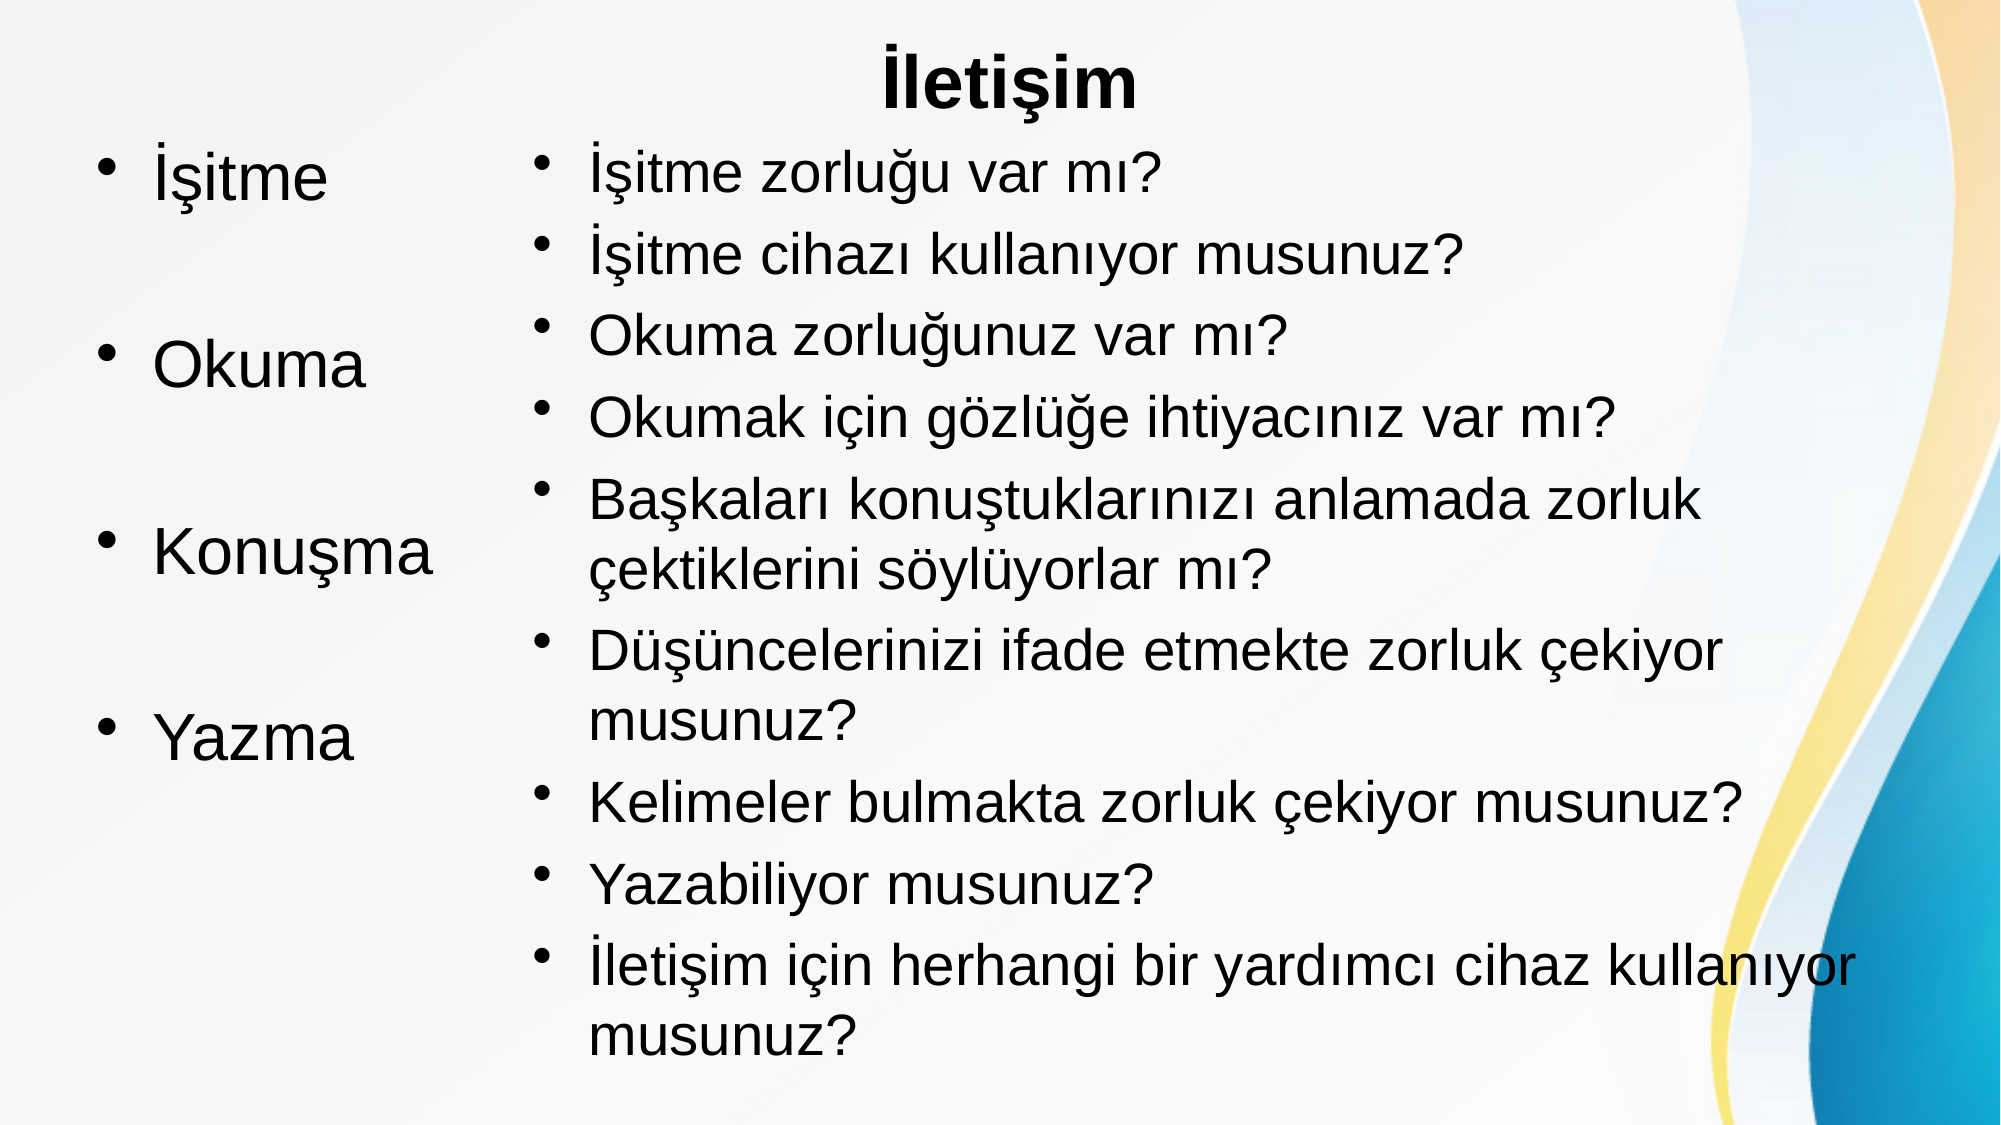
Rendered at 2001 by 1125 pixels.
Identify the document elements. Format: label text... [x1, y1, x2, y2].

picture [0, 0, 2001, 1125]
title İletişim [99, 30, 1901, 126]
list İşitme Okuma Konuşma Yazma [80, 126, 517, 940]
list İşitme zorluğu var mı? İşitme cihazı kullanıyor musunuz? Okuma zorluğunuz var mı? Okumak için gözlüğe ihtiyacınız var mı? Başkaları konuştuklarınızı anlamada zorluk çektiklerini söylüyorlar mı? Düşüncelerinizi ifade etmekte zorluk çekiyor musunuz? Kelimeler bulmakta zorluk çekiyor musunuz? Yazabiliyor musunuz? İletişim için herhangi bir yardımcı cihaz kullanıyor musunuz? [517, 126, 1985, 940]
